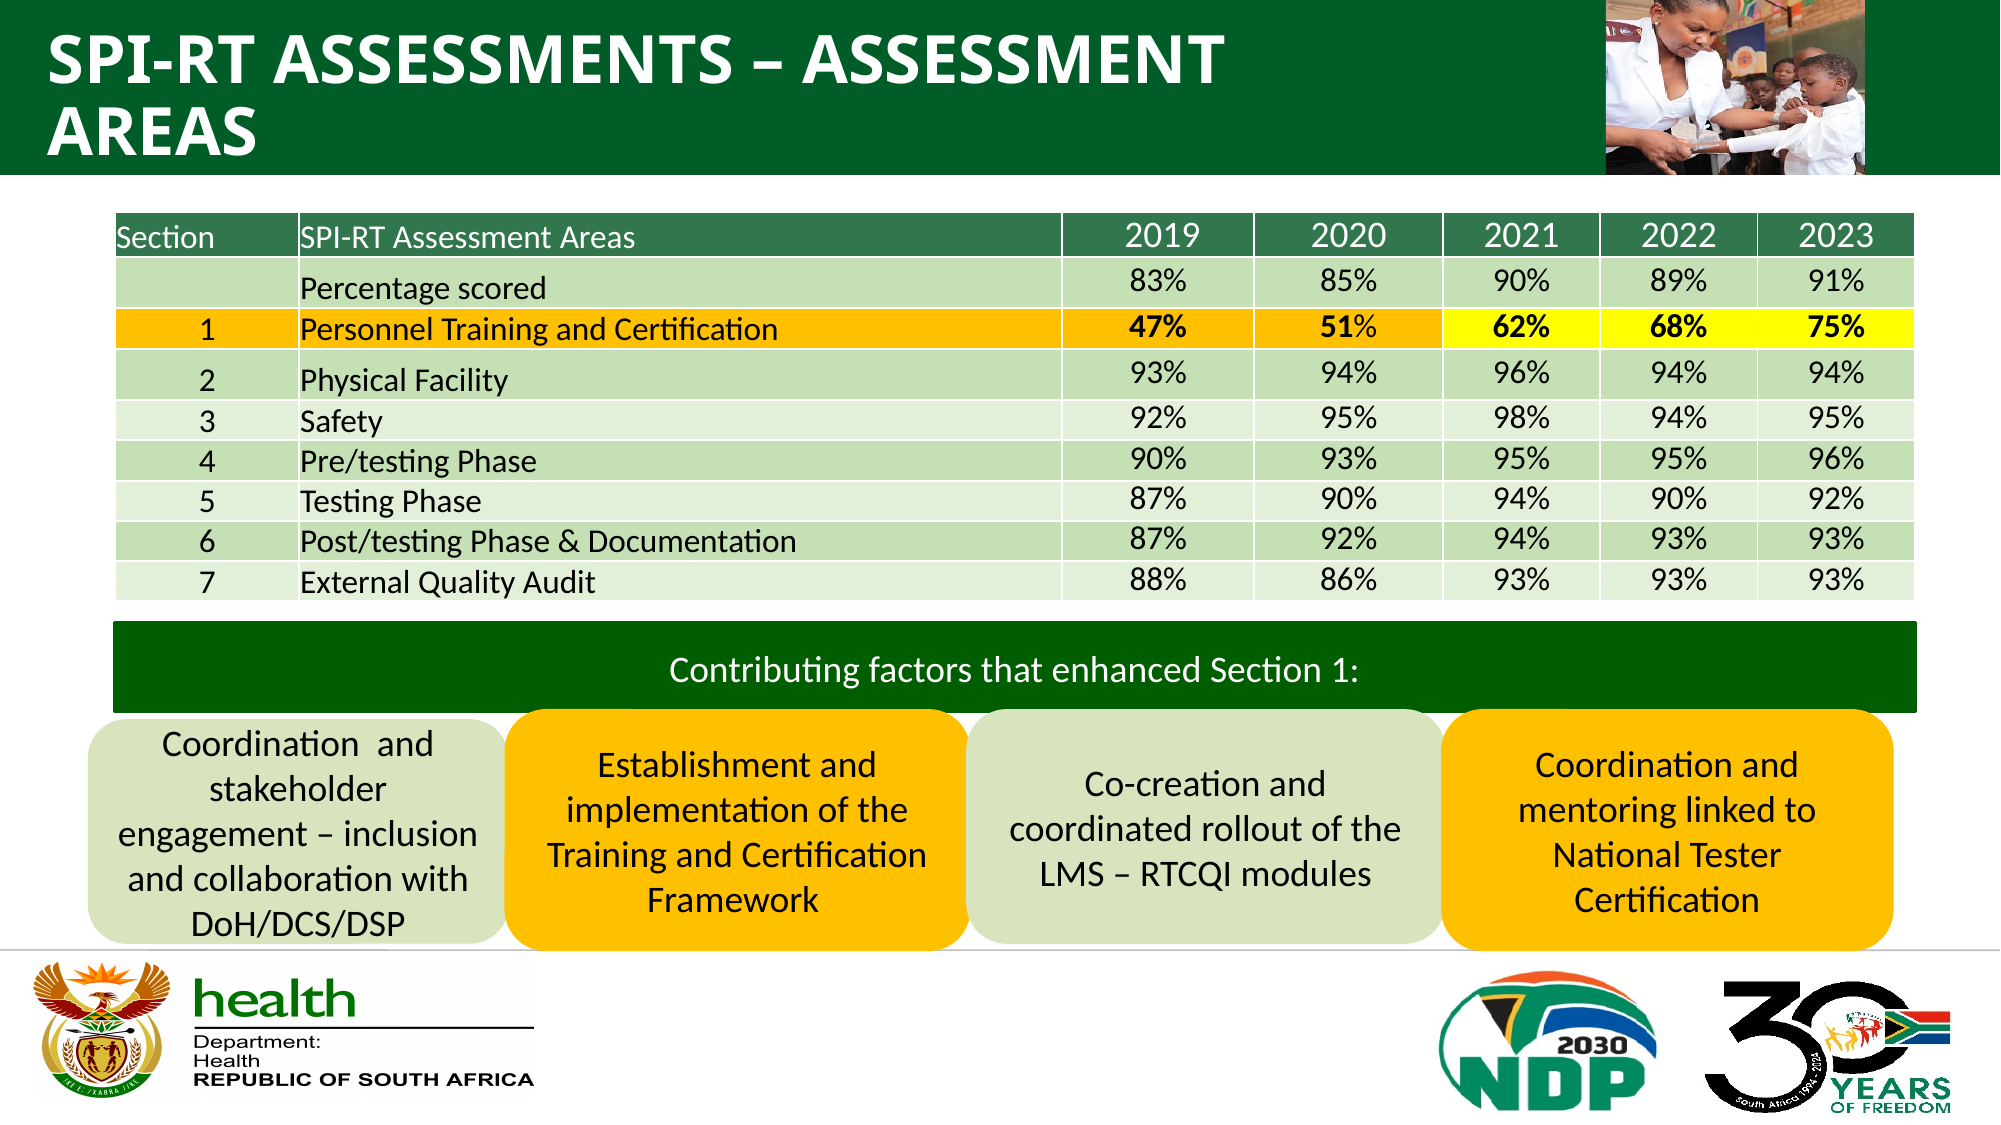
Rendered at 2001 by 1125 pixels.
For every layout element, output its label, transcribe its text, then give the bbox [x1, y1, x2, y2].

table_header 2023 [1758, 213, 1914, 256]
table_cell Testing Phase [300, 482, 1061, 520]
table_cell 96% [1444, 350, 1599, 399]
table_cell 95% [1758, 401, 1914, 439]
text_box SPI-RT ASSESSMENTS – ASSESSMENT AREAS [33, 18, 1400, 177]
table_cell 94% [1444, 482, 1599, 520]
picture [1605, 0, 1865, 175]
table_cell 90% [1601, 482, 1757, 520]
table_cell 3 [116, 401, 298, 439]
table_cell 87% [1063, 522, 1253, 560]
table_cell 51% [1255, 309, 1442, 348]
table_header 2019 [1063, 213, 1253, 256]
table_cell 90% [1444, 258, 1599, 307]
table_cell 95% [1601, 441, 1757, 480]
table_cell 94% [1601, 350, 1757, 399]
table_cell 6 [116, 522, 298, 560]
table_cell 92% [1255, 522, 1442, 560]
table_cell 4 [116, 441, 298, 480]
table_cell [116, 258, 298, 307]
table_cell 93% [1063, 350, 1253, 399]
table_cell 88% [1063, 562, 1253, 600]
table_cell 94% [1758, 350, 1914, 399]
table_cell 68% [1601, 309, 1757, 348]
table_cell 94% [1601, 401, 1757, 439]
table_header Section [116, 213, 298, 256]
table_cell 90% [1063, 441, 1253, 480]
table_cell 93% [1601, 522, 1757, 560]
table_cell 93% [1255, 441, 1442, 480]
table_cell External Quality Audit [300, 562, 1061, 600]
table_cell Safety [300, 401, 1061, 439]
table_cell 92% [1063, 401, 1253, 439]
table_cell 83% [1063, 258, 1253, 307]
table_cell 95% [1444, 441, 1599, 480]
table_cell 5 [116, 482, 298, 520]
table_cell 91% [1758, 258, 1914, 307]
text_box Establishment and implementation of the Training and Certification Framework [504, 708, 969, 952]
table_cell Pre/testing Phase [300, 441, 1061, 480]
table_cell Post/testing Phase & Documentation [300, 522, 1061, 560]
text_box Coordination and stakeholder engagement – inclusion and collaboration with DoH/DCS/DSP [87, 719, 506, 944]
table_cell 85% [1255, 258, 1442, 307]
text_box Contributing factors that enhanced Section 1: [113, 621, 1917, 713]
table_header SPI-RT Assessment Areas [300, 213, 1061, 256]
table_cell 1 [116, 309, 298, 348]
table_cell 62% [1444, 309, 1599, 348]
table_cell 93% [1758, 522, 1914, 560]
picture [33, 962, 534, 1098]
table_cell Personnel Training and Certification [300, 309, 1061, 348]
table_cell 47% [1063, 309, 1253, 348]
table_cell 96% [1758, 441, 1914, 480]
table_cell 7 [116, 562, 298, 600]
table_header 2022 [1601, 213, 1757, 256]
table_cell 75% [1758, 309, 1914, 348]
table_cell 2 [116, 350, 298, 399]
text_box Co-creation and coordinated rollout of the LMS – RTCQI modules [966, 709, 1443, 944]
text_box Coordination and mentoring linked to National Tester Certification [1441, 708, 1894, 952]
table_cell 90% [1255, 482, 1442, 520]
table_cell 92% [1758, 482, 1914, 520]
table_header 2020 [1255, 213, 1442, 256]
table_cell Percentage scored [300, 258, 1061, 307]
picture [1430, 960, 1977, 1125]
table_cell 98% [1444, 401, 1599, 439]
table_cell 86% [1255, 562, 1442, 600]
table_cell 94% [1444, 522, 1599, 560]
table_cell 89% [1601, 258, 1757, 307]
table_cell 93% [1758, 562, 1914, 600]
table_cell 93% [1601, 562, 1757, 600]
table_cell 87% [1063, 482, 1253, 520]
table_header 2021 [1444, 213, 1599, 256]
table_cell Physical Facility [300, 350, 1061, 399]
table_cell 95% [1255, 401, 1442, 439]
table_cell 93% [1444, 562, 1599, 600]
table_cell 94% [1255, 350, 1442, 399]
